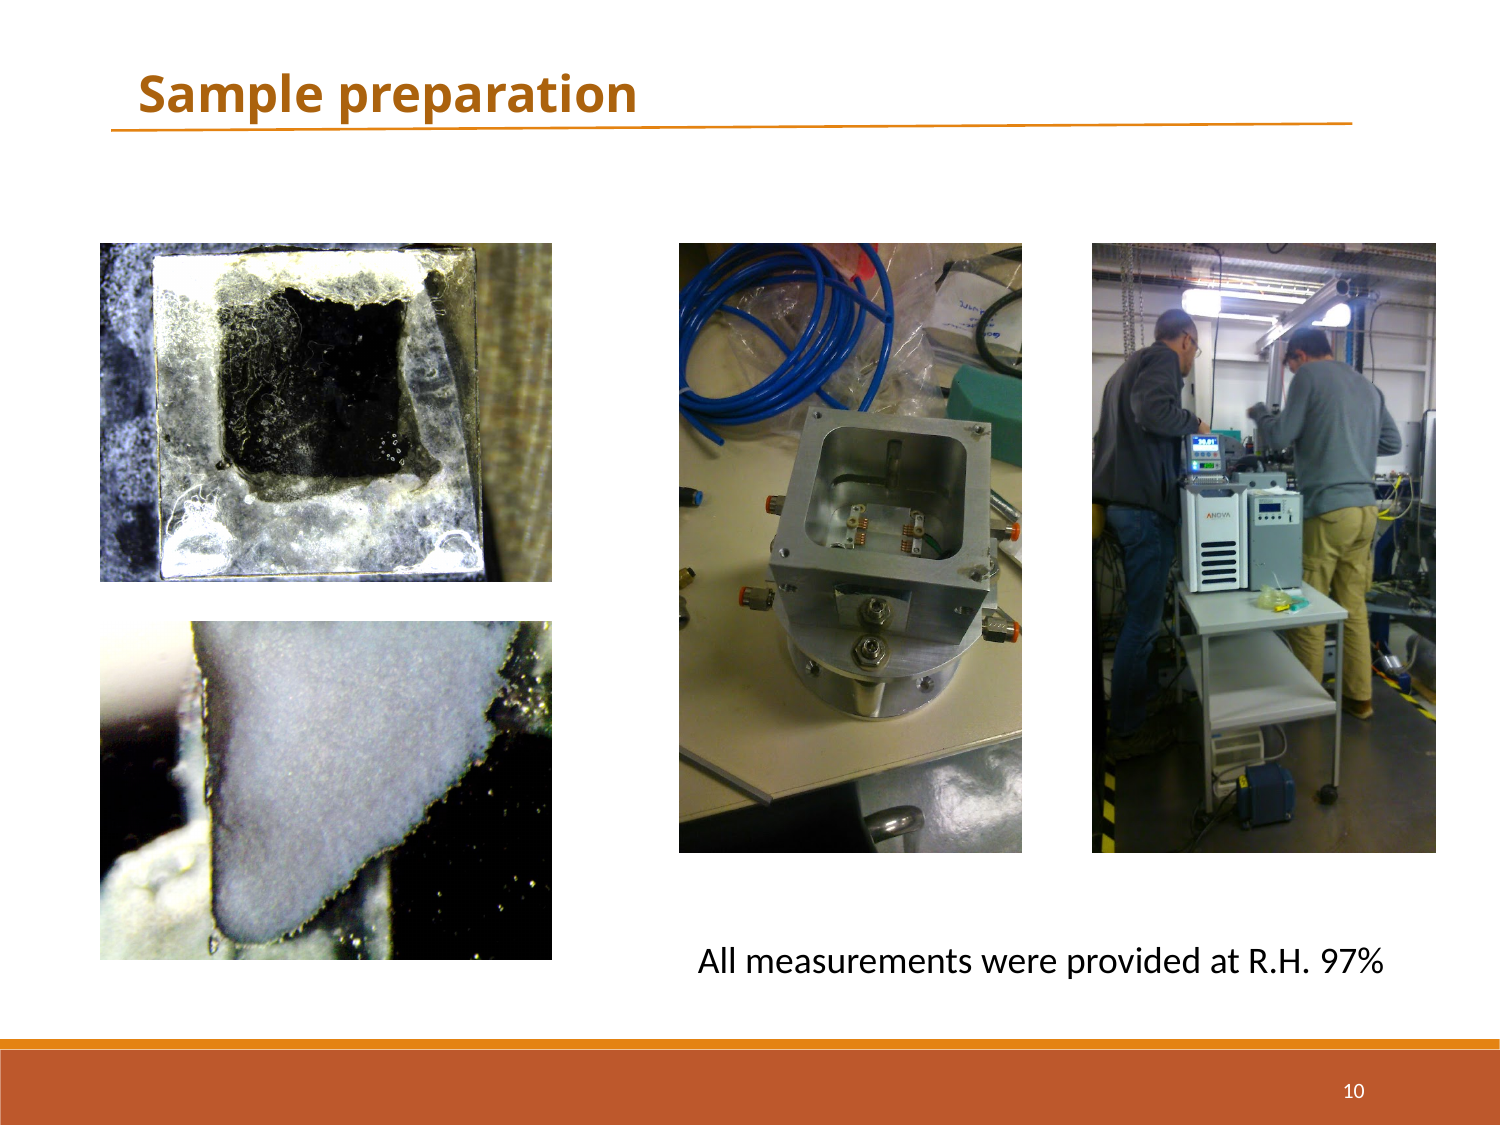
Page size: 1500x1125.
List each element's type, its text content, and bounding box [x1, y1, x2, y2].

slide_number 10 [1218, 1059, 1380, 1120]
picture [1092, 243, 1436, 853]
text_box All measurements were provided at R.H. 97% [683, 928, 1400, 989]
picture [678, 243, 1023, 853]
picture [99, 620, 552, 961]
picture [99, 243, 552, 583]
text_box Sample preparation [123, 54, 1500, 131]
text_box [110, 123, 1353, 131]
